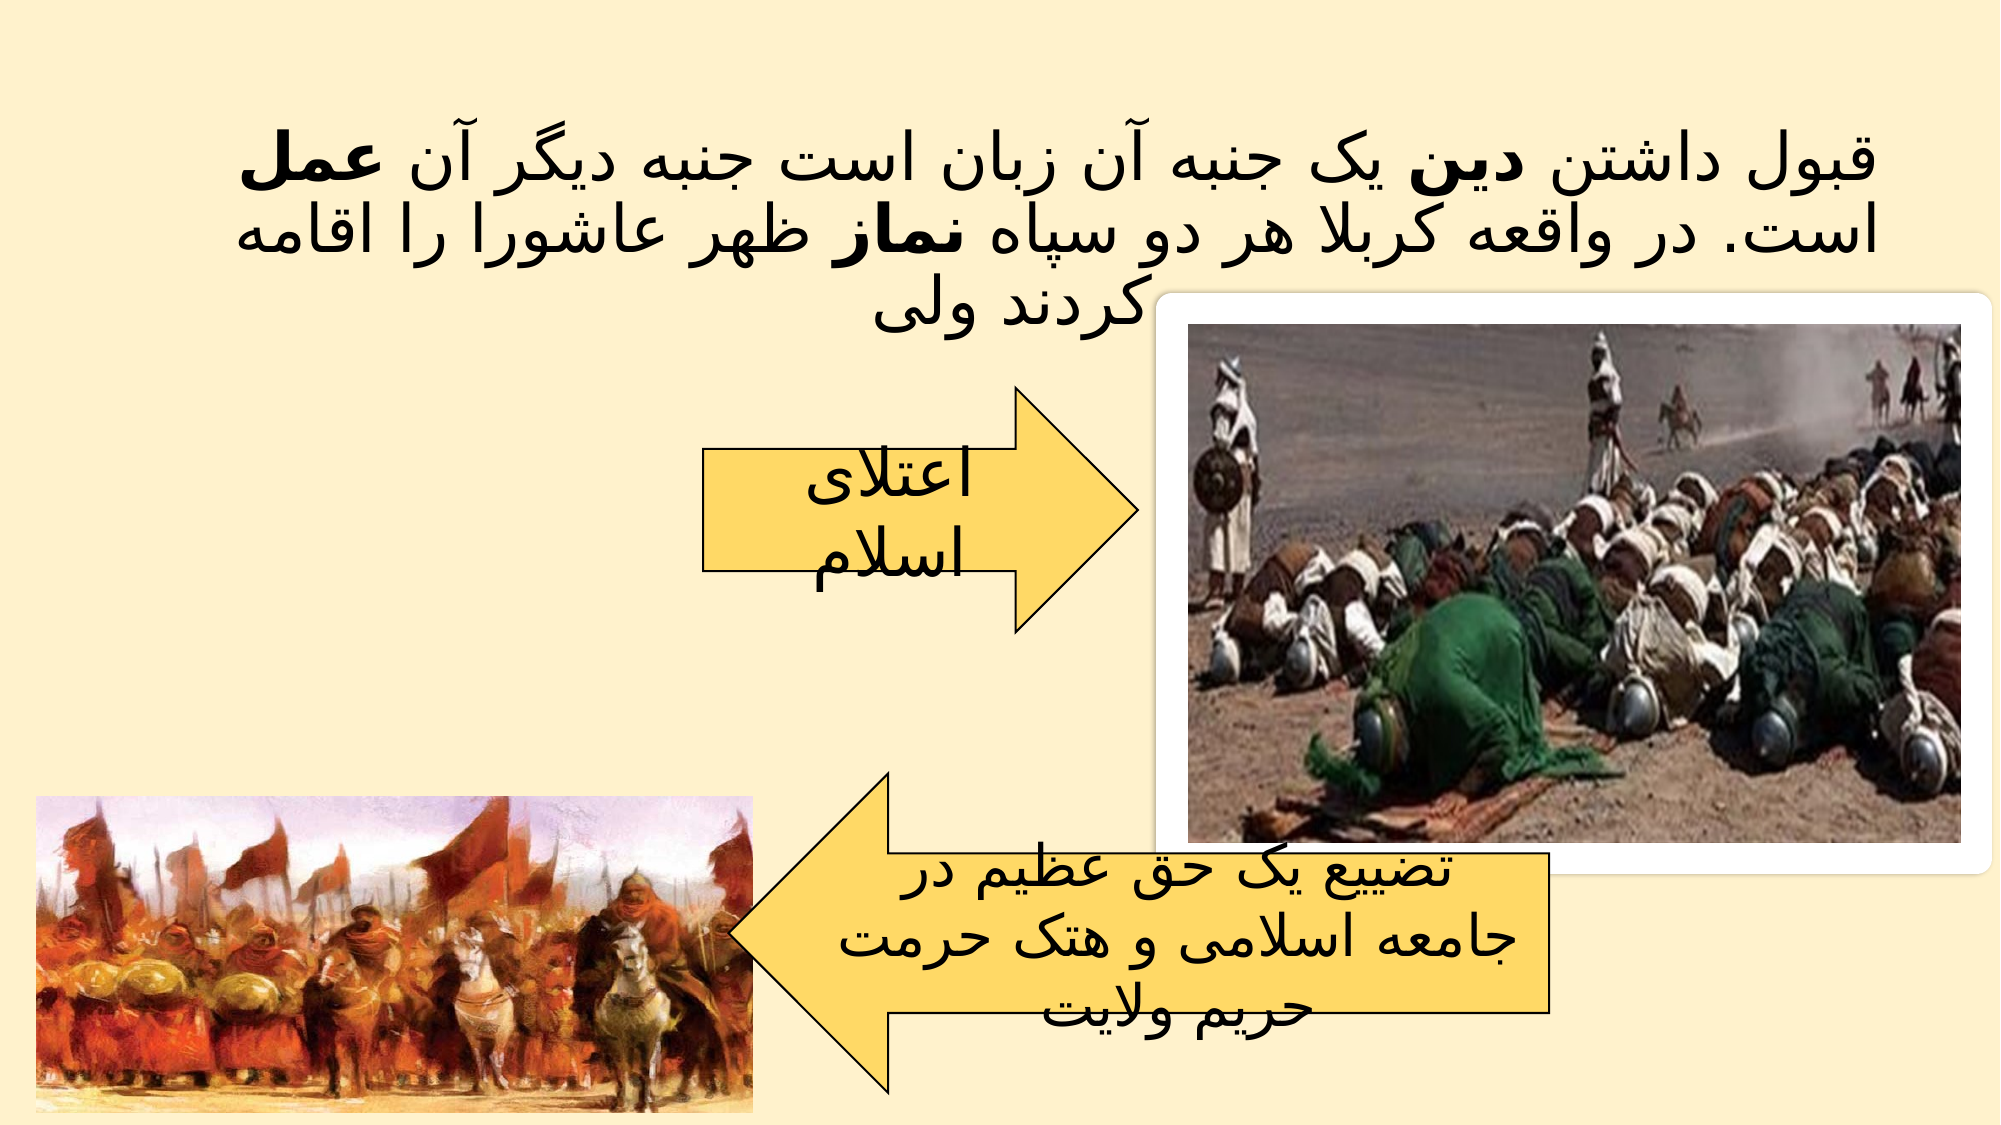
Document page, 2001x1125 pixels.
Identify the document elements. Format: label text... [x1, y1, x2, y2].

title قبول داشتن دین یک جنبه آن زبان است جنبه دیگر آن عمل است. در واقعه کربلا هر دو سپاه نماز ظهر عاشورا را اقامه کردند ولی .... [156, 59, 1961, 259]
picture [36, 795, 753, 1113]
text_box تضییع یک حق عظیم در جامعه اسلامی و هتک حرمت حریم ولایت [753, 771, 1551, 1096]
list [1187, 324, 1961, 844]
text_box اعتلای اسلام [702, 385, 1140, 635]
